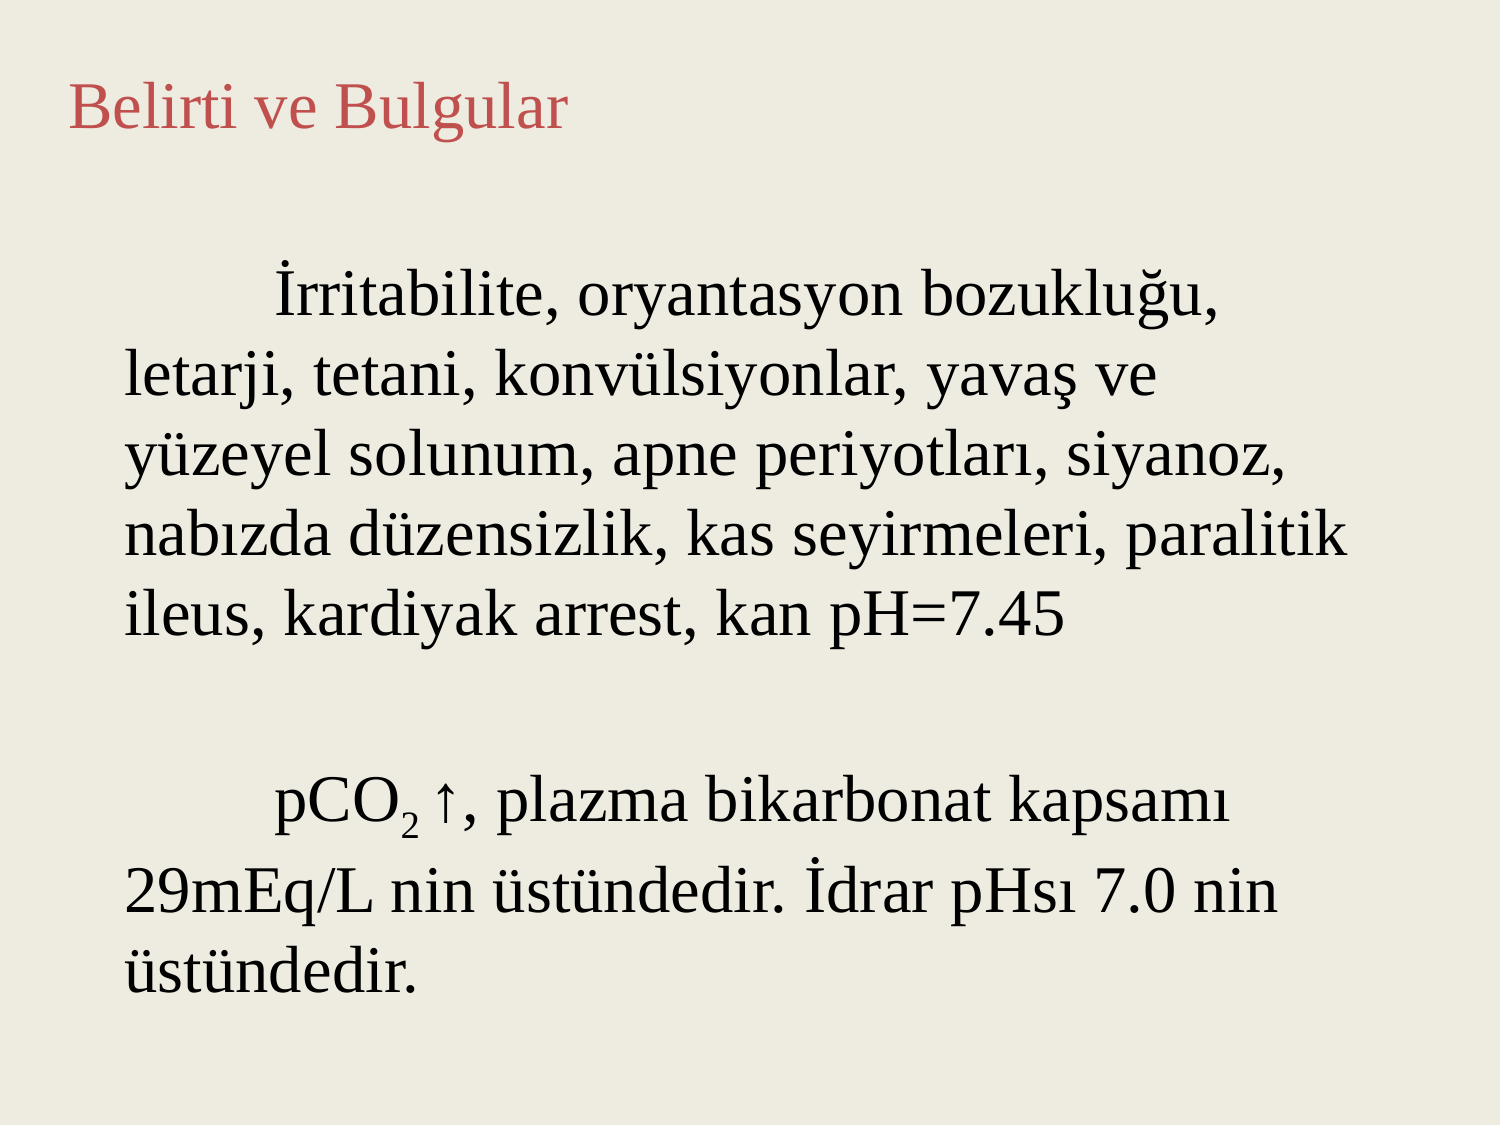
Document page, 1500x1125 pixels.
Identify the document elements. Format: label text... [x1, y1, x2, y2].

list Belirti ve Bulgular İrritabilite, oryantasyon bozukluğu, letarji, tetani, konvülsiyonlar, yavaş ve yüzeyel solunum, apne periyotları, siyanoz, nabızda düzensizlik, kas seyirmeleri, paralitik ileus, kardiyak arrest, kan pH=7.45 pCO2 ↑, plazma bikarbonat kapsamı 29mEq/L nin üstündedir. İdrar pHsı 7.0 nin üstündedir. [52, 54, 1400, 1071]
